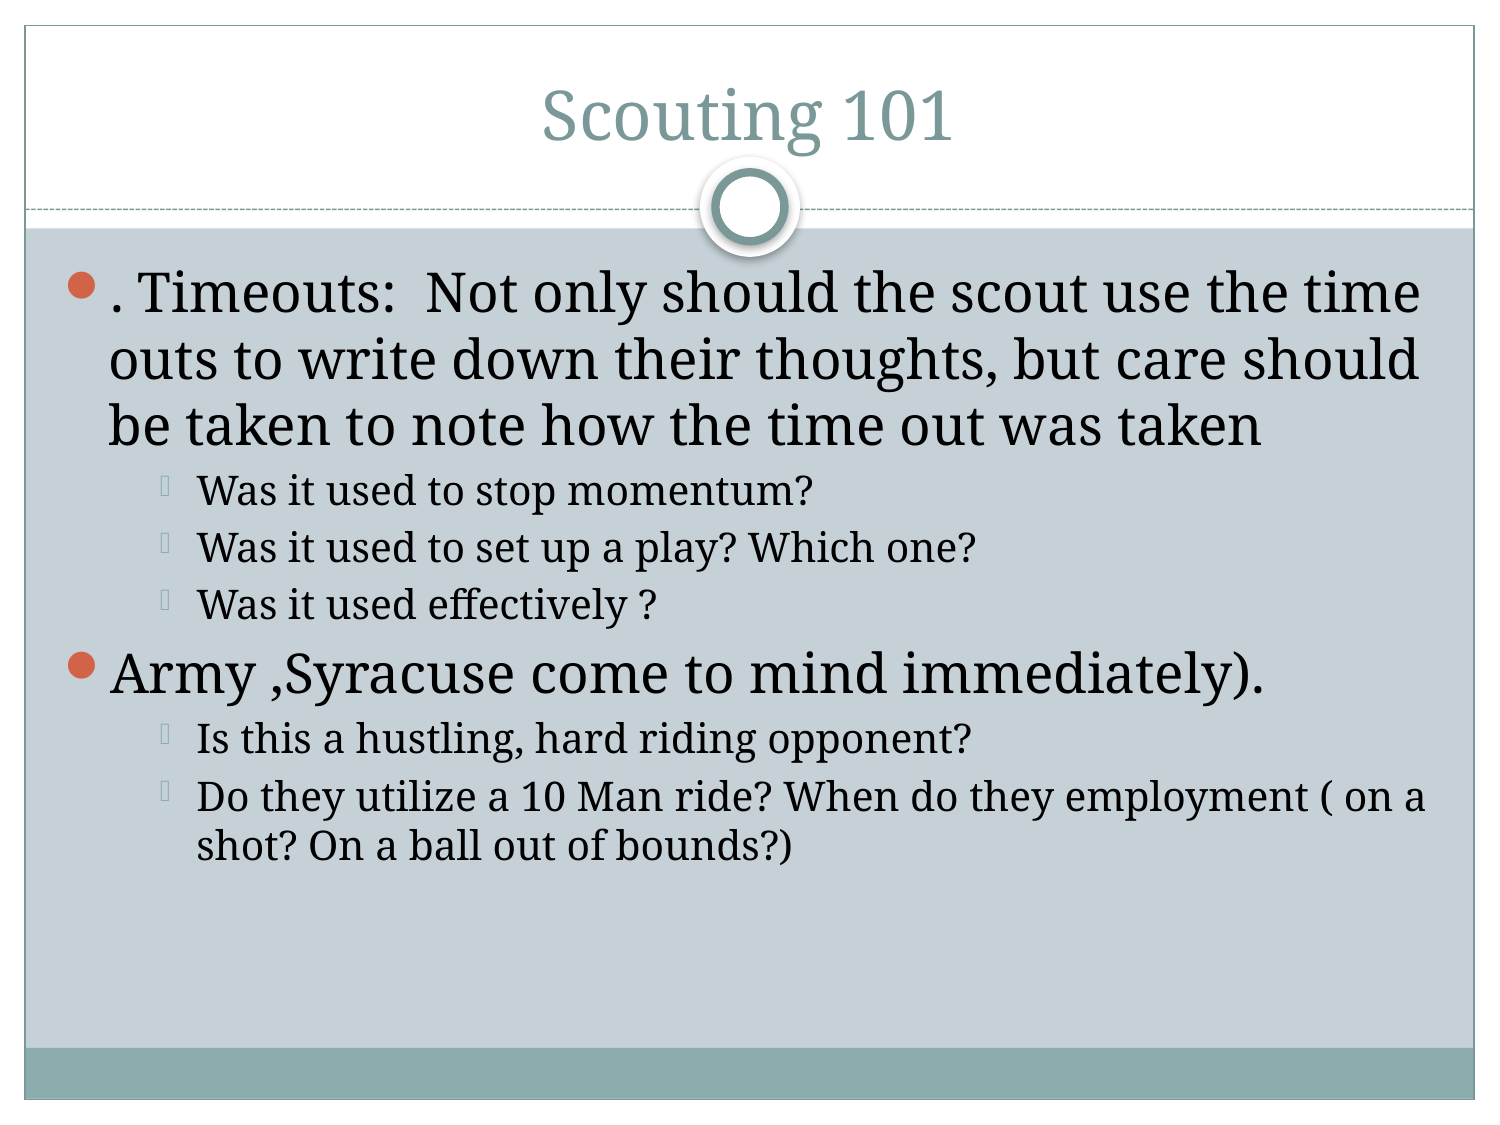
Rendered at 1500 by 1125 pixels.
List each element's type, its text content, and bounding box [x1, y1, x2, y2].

title Scouting 101 [49, 37, 1450, 162]
list . Timeouts: Not only should the scout use the time outs to write down their thoughts, but care should be taken to note how the time out was taken Was it used to stop momentum? Was it used to set up a play? Which one? Was it used effectively ? Army ,Syracuse come to mind immediately). Is this a hustling, hard riding opponent? Do they utilize a 10 Man ride? When do they employment ( on a shot? On a ball out of bounds?) [49, 250, 1445, 1001]
